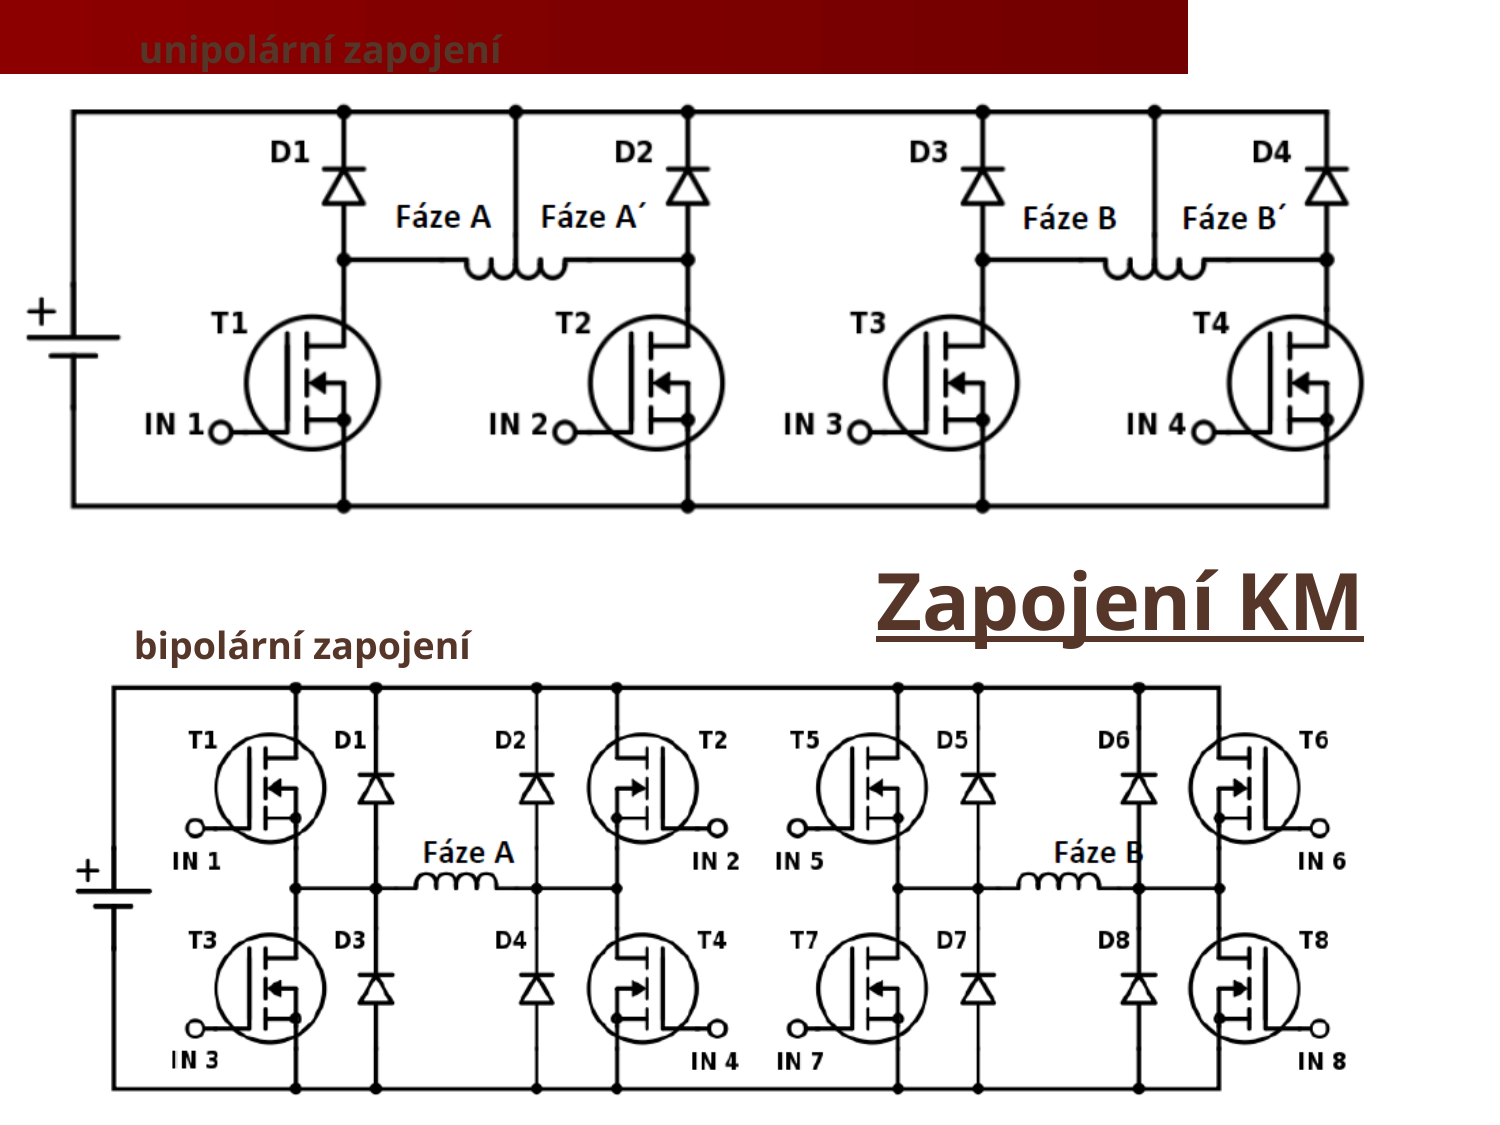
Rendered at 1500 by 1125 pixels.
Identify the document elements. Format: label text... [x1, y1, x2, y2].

picture [0, 74, 1400, 551]
text_box bipolární zapojení [119, 614, 533, 663]
text_box unipolární zapojení [123, 19, 538, 74]
picture [46, 663, 1376, 1118]
text_box Zapojení KM [762, 533, 1478, 664]
